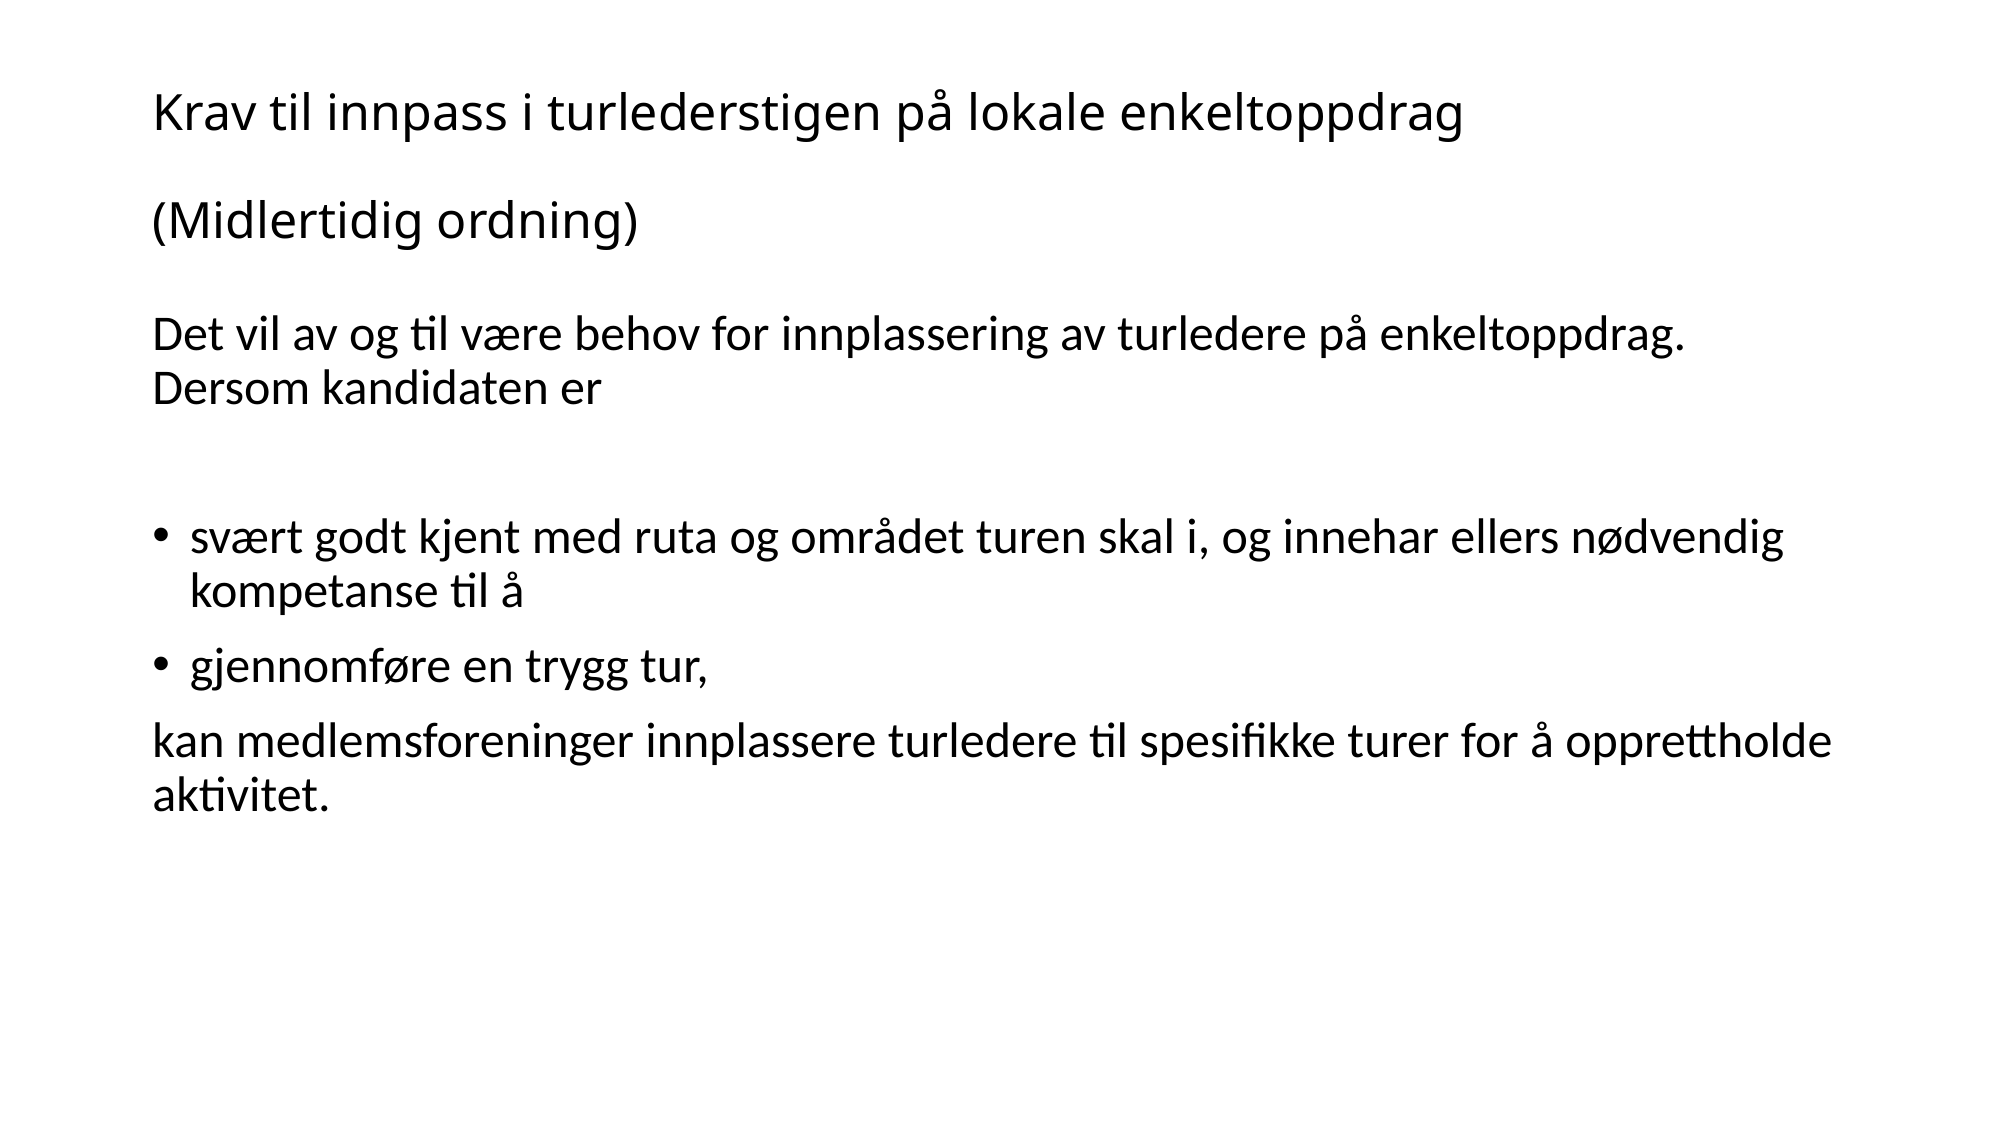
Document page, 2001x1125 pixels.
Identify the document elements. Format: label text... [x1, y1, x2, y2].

list Det vil av og til være behov for innplassering av turledere på enkeltoppdrag. Dersom kandidaten er svært godt kjent med ruta og området turen skal i, og innehar ellers nødvendig kompetanse til å gjennomføre en trygg tur, kan medlemsforeninger innplassere turledere til spesifikke turer for å opprettholde aktivitet. [137, 299, 1863, 1014]
title Krav til innpass i turlederstigen på lokale enkeltoppdrag (Midlertidig ordning) [137, 59, 1863, 278]
